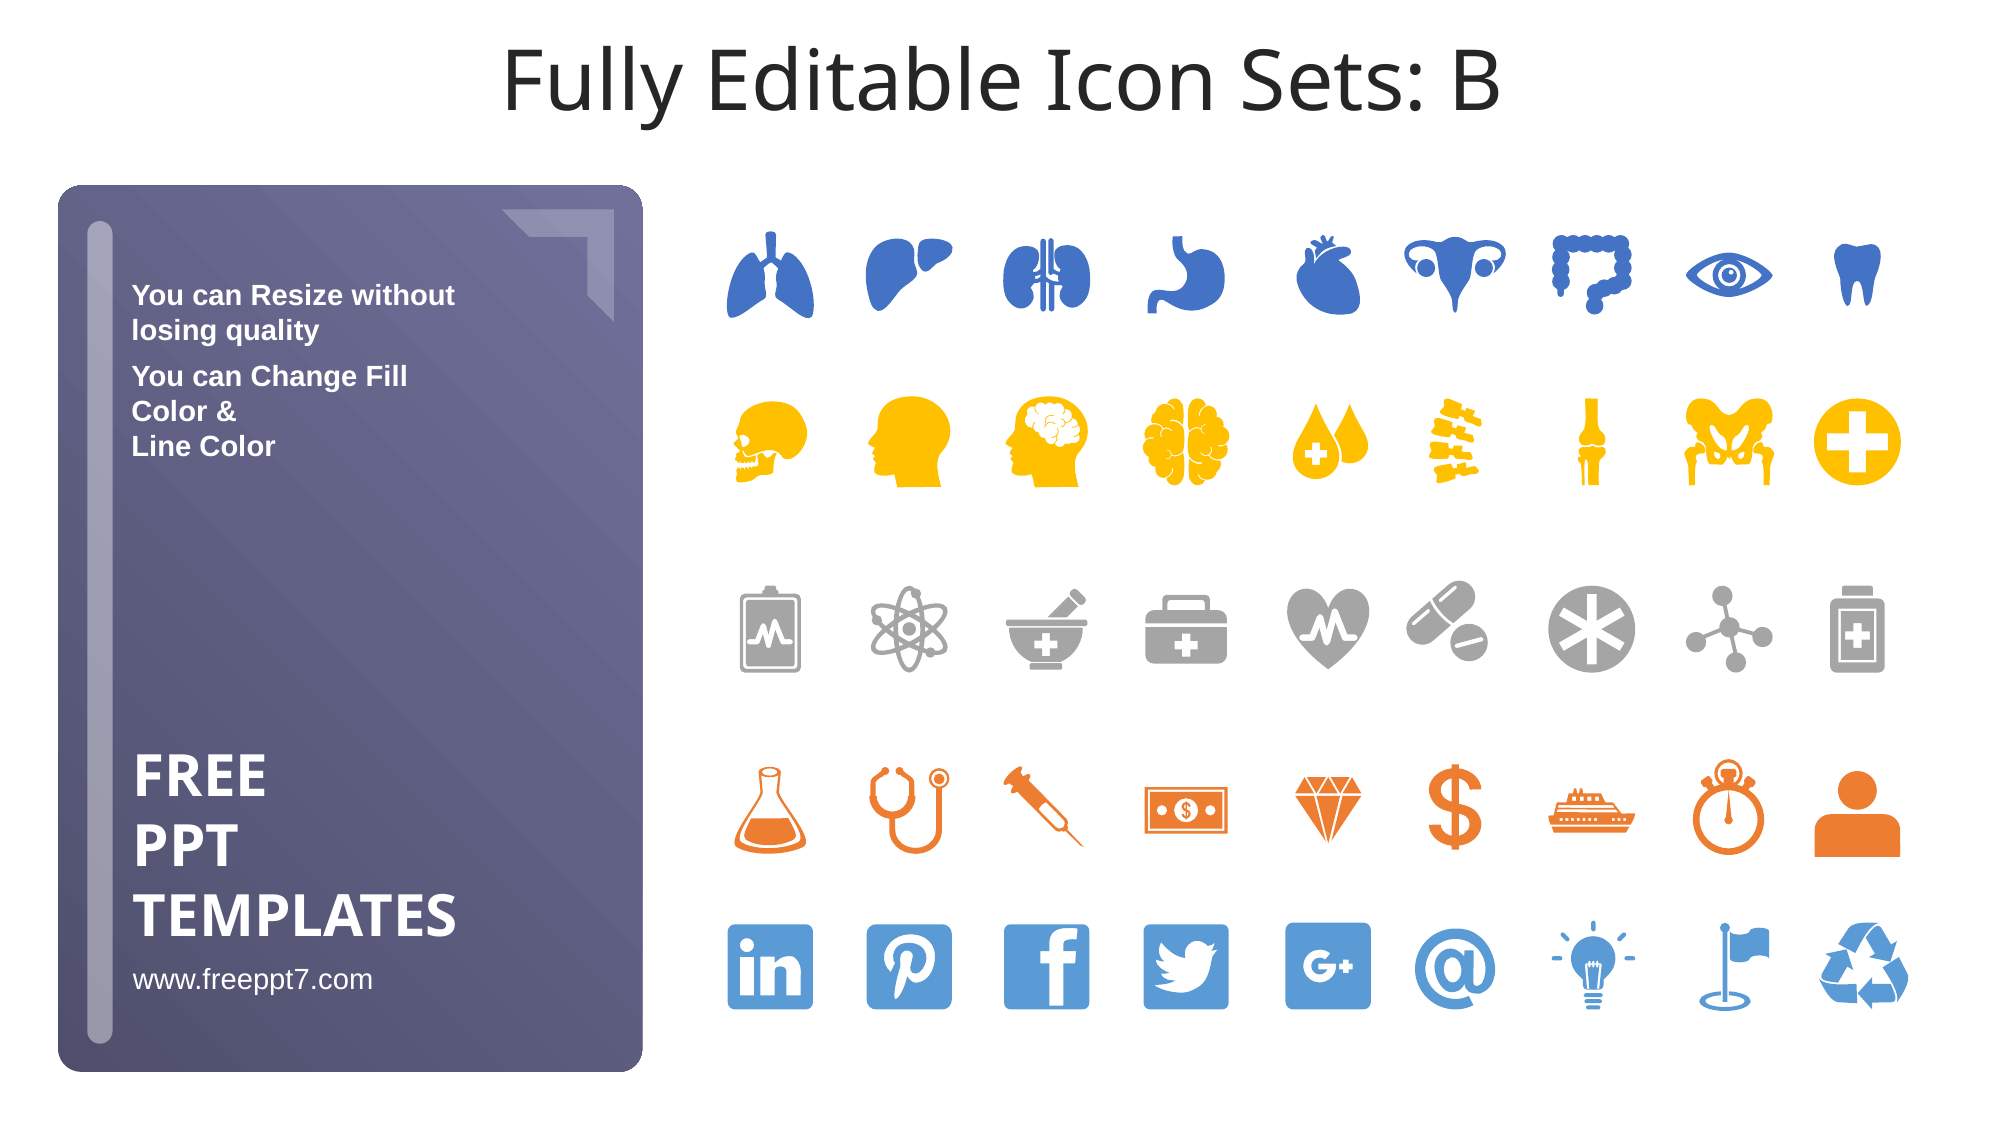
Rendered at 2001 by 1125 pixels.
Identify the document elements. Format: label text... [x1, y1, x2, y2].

text_box [738, 584, 802, 674]
text_box [1295, 233, 1362, 316]
text_box [725, 230, 815, 320]
text_box [1813, 813, 1902, 858]
text_box [1547, 584, 1637, 674]
text_box [1003, 923, 1091, 1011]
text_box [1698, 921, 1771, 1012]
text_box [868, 765, 951, 855]
text_box [1286, 587, 1371, 671]
text_box [1812, 397, 1902, 487]
text_box [1141, 397, 1231, 487]
text_box [1146, 235, 1226, 315]
text_box [1616, 931, 1628, 943]
text_box [1002, 765, 1085, 848]
text_box [1550, 233, 1633, 316]
text_box [1691, 758, 1766, 856]
text_box [1590, 919, 1597, 933]
text_box [1684, 251, 1775, 299]
text_box [1547, 787, 1637, 834]
text_box [1144, 786, 1229, 835]
text_box [1405, 579, 1477, 646]
text_box [1142, 923, 1230, 1011]
text_box [1836, 769, 1878, 811]
text_box [1576, 397, 1607, 487]
text_box [732, 400, 809, 484]
text_box [1004, 587, 1089, 671]
text_box [1291, 400, 1370, 481]
text_box [864, 237, 954, 312]
text_box [1623, 955, 1637, 962]
text_box [865, 923, 953, 1011]
text_box [1683, 397, 1776, 487]
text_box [868, 396, 951, 488]
text_box [1004, 395, 1089, 489]
text_box [1550, 955, 1564, 962]
text_box [1144, 626, 1228, 665]
text_box [1427, 763, 1483, 851]
text_box [1293, 775, 1364, 844]
text_box [1449, 622, 1489, 663]
text_box [1818, 921, 1910, 1013]
text_box [1403, 235, 1507, 316]
text_box [1829, 584, 1886, 674]
text_box [1559, 931, 1571, 943]
text_box [869, 584, 949, 674]
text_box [1428, 398, 1482, 486]
text_box [1833, 242, 1882, 308]
text_box [1284, 921, 1372, 1011]
text_box [1144, 593, 1228, 625]
text_box [733, 765, 808, 855]
text_box [1569, 935, 1617, 1011]
text_box [1684, 584, 1774, 674]
text_box [1002, 237, 1092, 313]
text_box [726, 923, 814, 1011]
list Fully Editable Icon Sets: B [53, 20, 1952, 140]
text_box [1413, 927, 1497, 1011]
